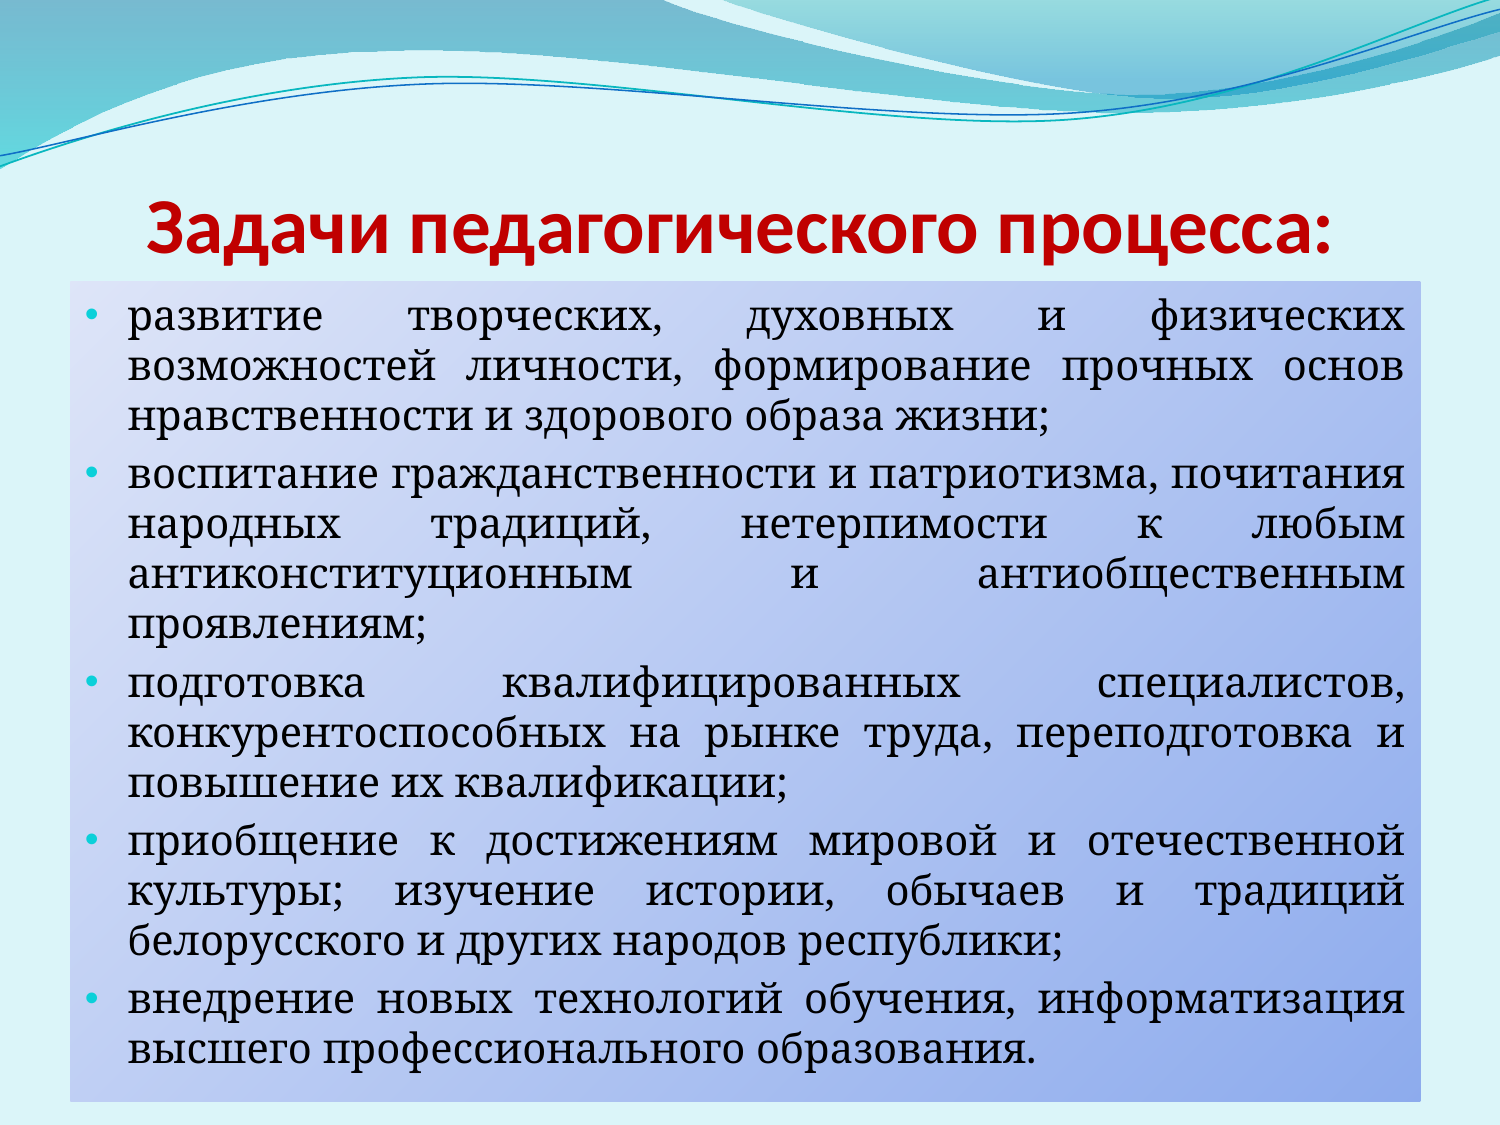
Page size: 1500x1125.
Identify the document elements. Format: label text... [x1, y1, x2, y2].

title Задачи педагогического процесса: [75, 115, 1425, 270]
list развитие творческих, духовных и физических возможностей личности, формирование прочных основ нравственности и здорового образа жизни; воспитание гражданственности и патриотизма, почитания народных традиций, нетерпимости к любым антиконституционным и антиобщественным проявлениям; подготовка квалифицированных специалистов, конкурентоспособных на рынке труда, переподготовка и повышение их квалификации; приобщение к достижениям мировой и отечественной культуры; изучение истории, обычаев и традиций белорусского и других народов республики; внедрение новых технологий обучения, информатизация высшего профессионального образования. [70, 281, 1421, 1102]
